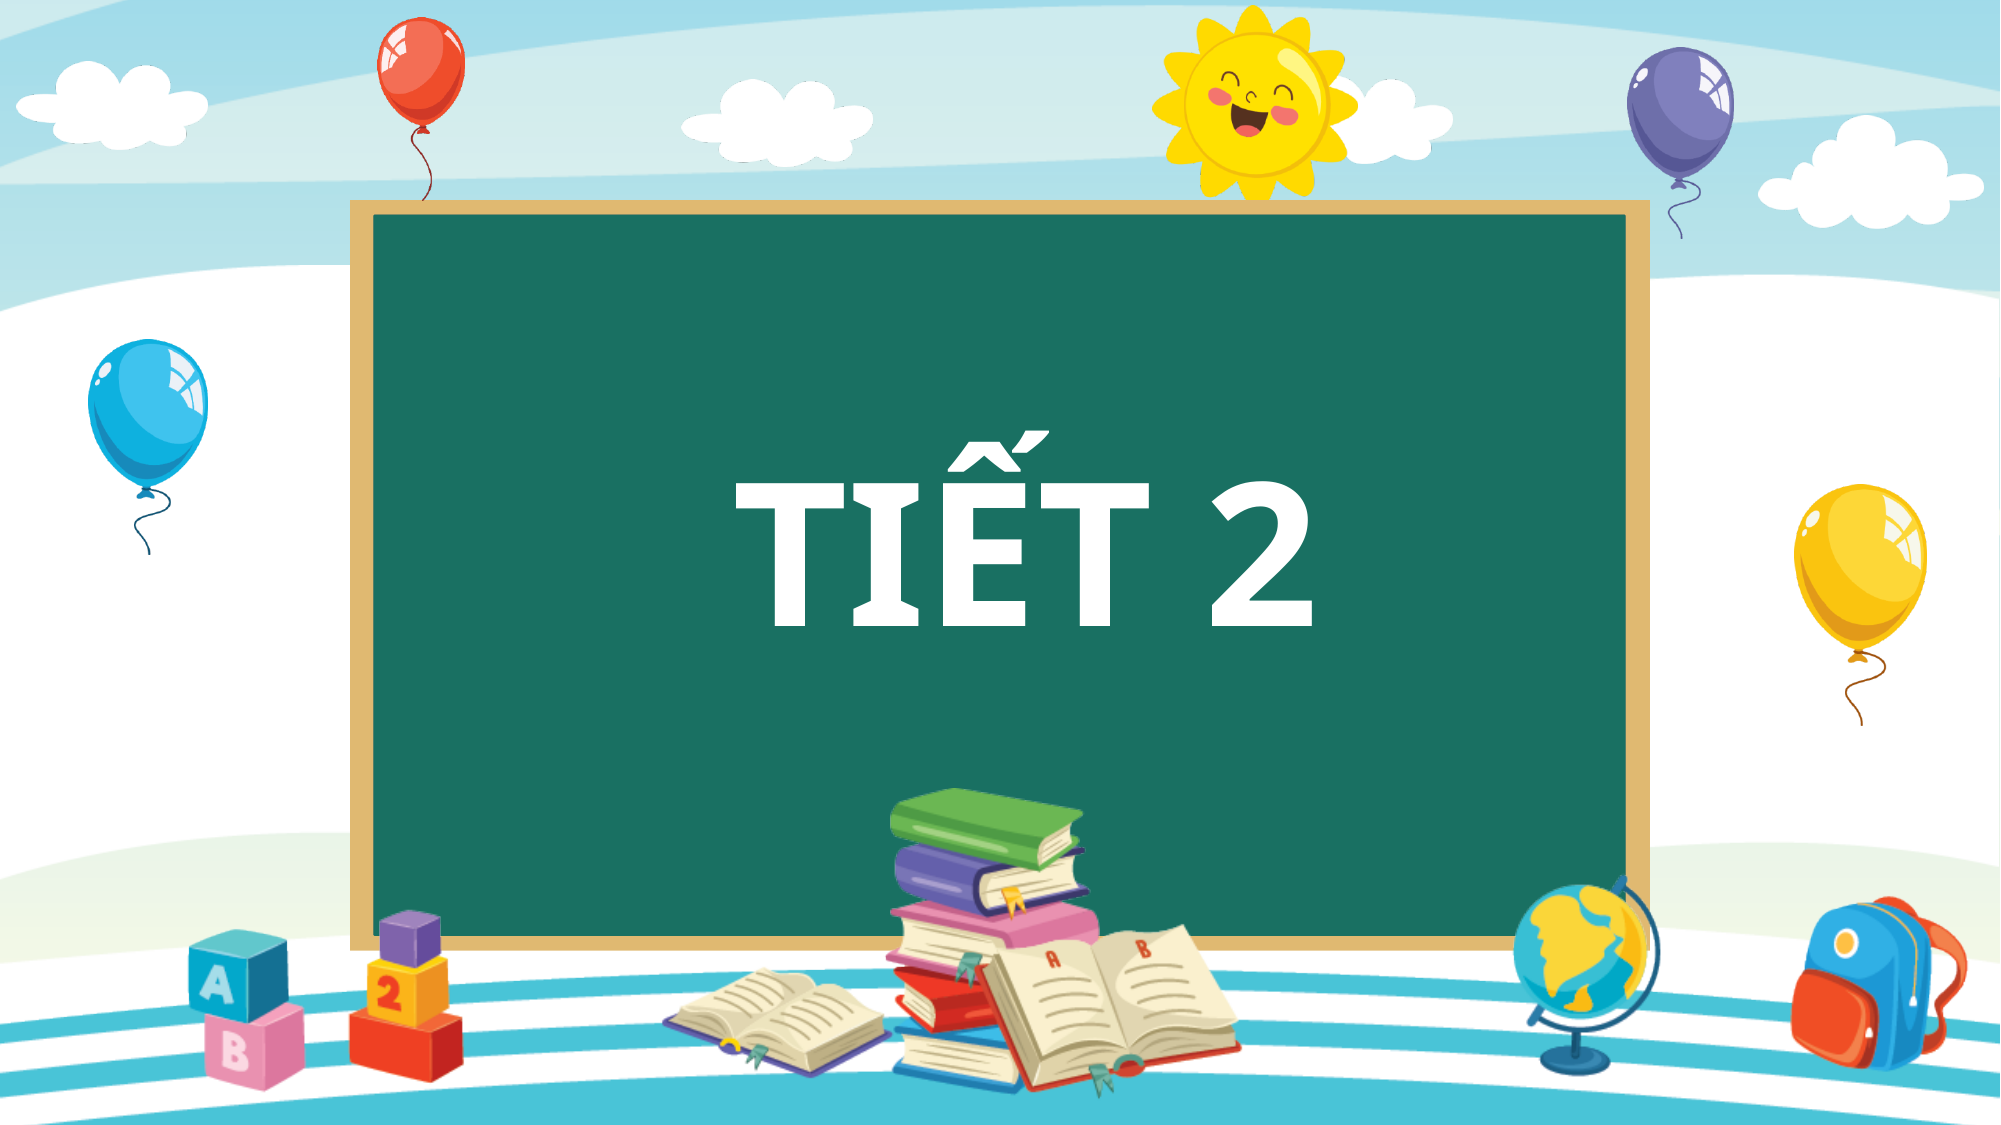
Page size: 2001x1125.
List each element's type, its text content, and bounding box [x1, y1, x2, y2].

picture [0, 0, 2000, 1125]
text_box TIẾT 2 [717, 419, 1535, 674]
